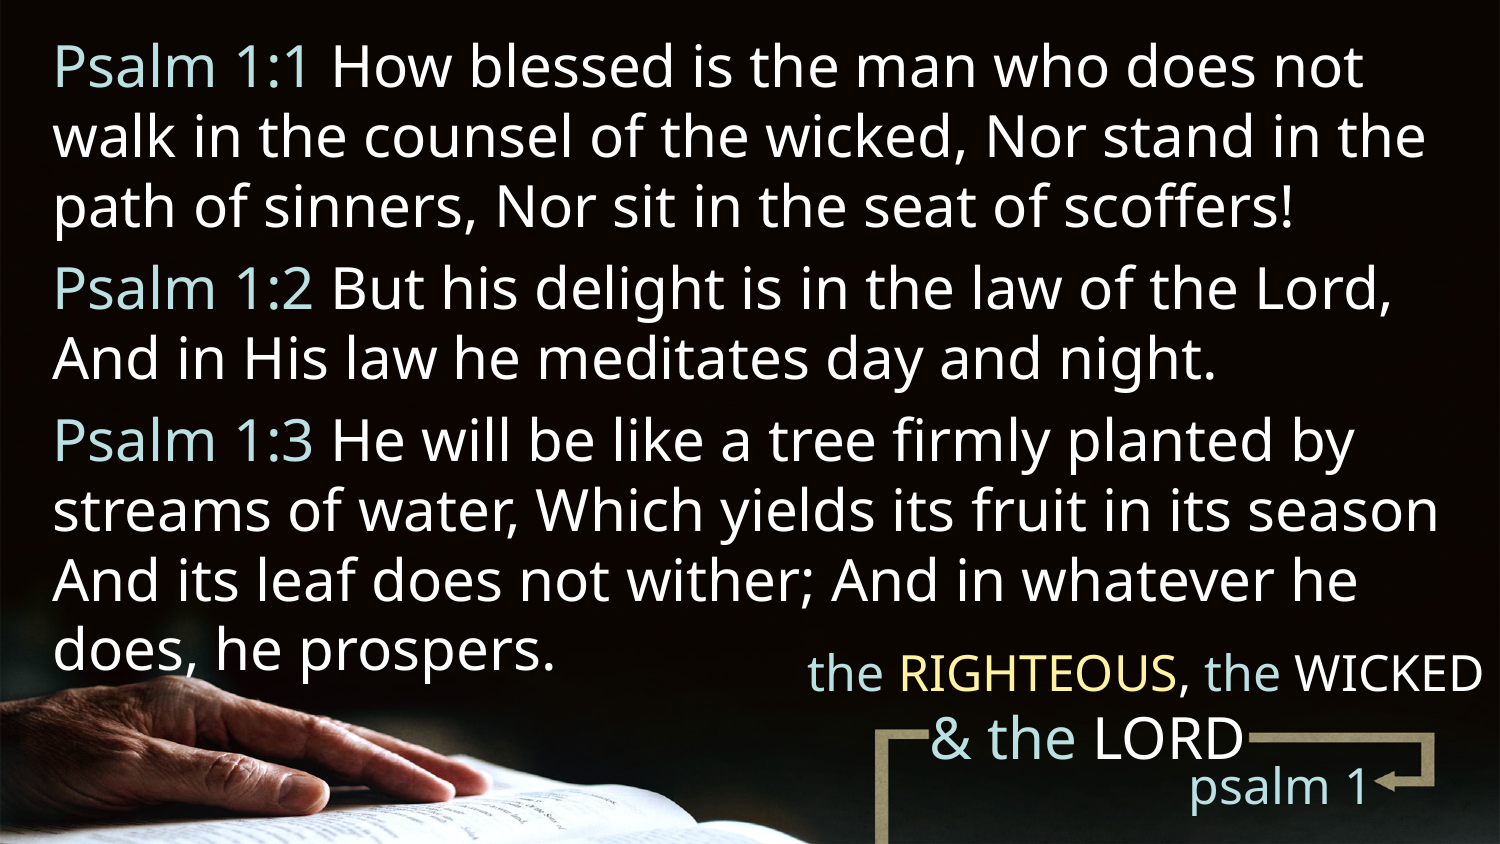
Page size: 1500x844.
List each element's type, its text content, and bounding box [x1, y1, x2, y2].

text_box psalm 1 [1137, 746, 1388, 822]
subtitle Psalm 1:1 How blessed is the man who does not walk in the counsel of the wicked, Nor stand in the path of sinners, Nor sit in the seat of scoffers! Psalm 1:2 But his delight is in the law of the Lord, And in His law he meditates day and night. Psalm 1:3 He will be like a tree firmly planted by streams of water, Which yields its fruit in its season And its leaf does not wither; And in whatever he does, he prospers. [37, 21, 1475, 610]
picture [0, 0, 1500, 844]
text_box the RIGHTEOUS, the WICKED & the LORD [716, 634, 1500, 780]
